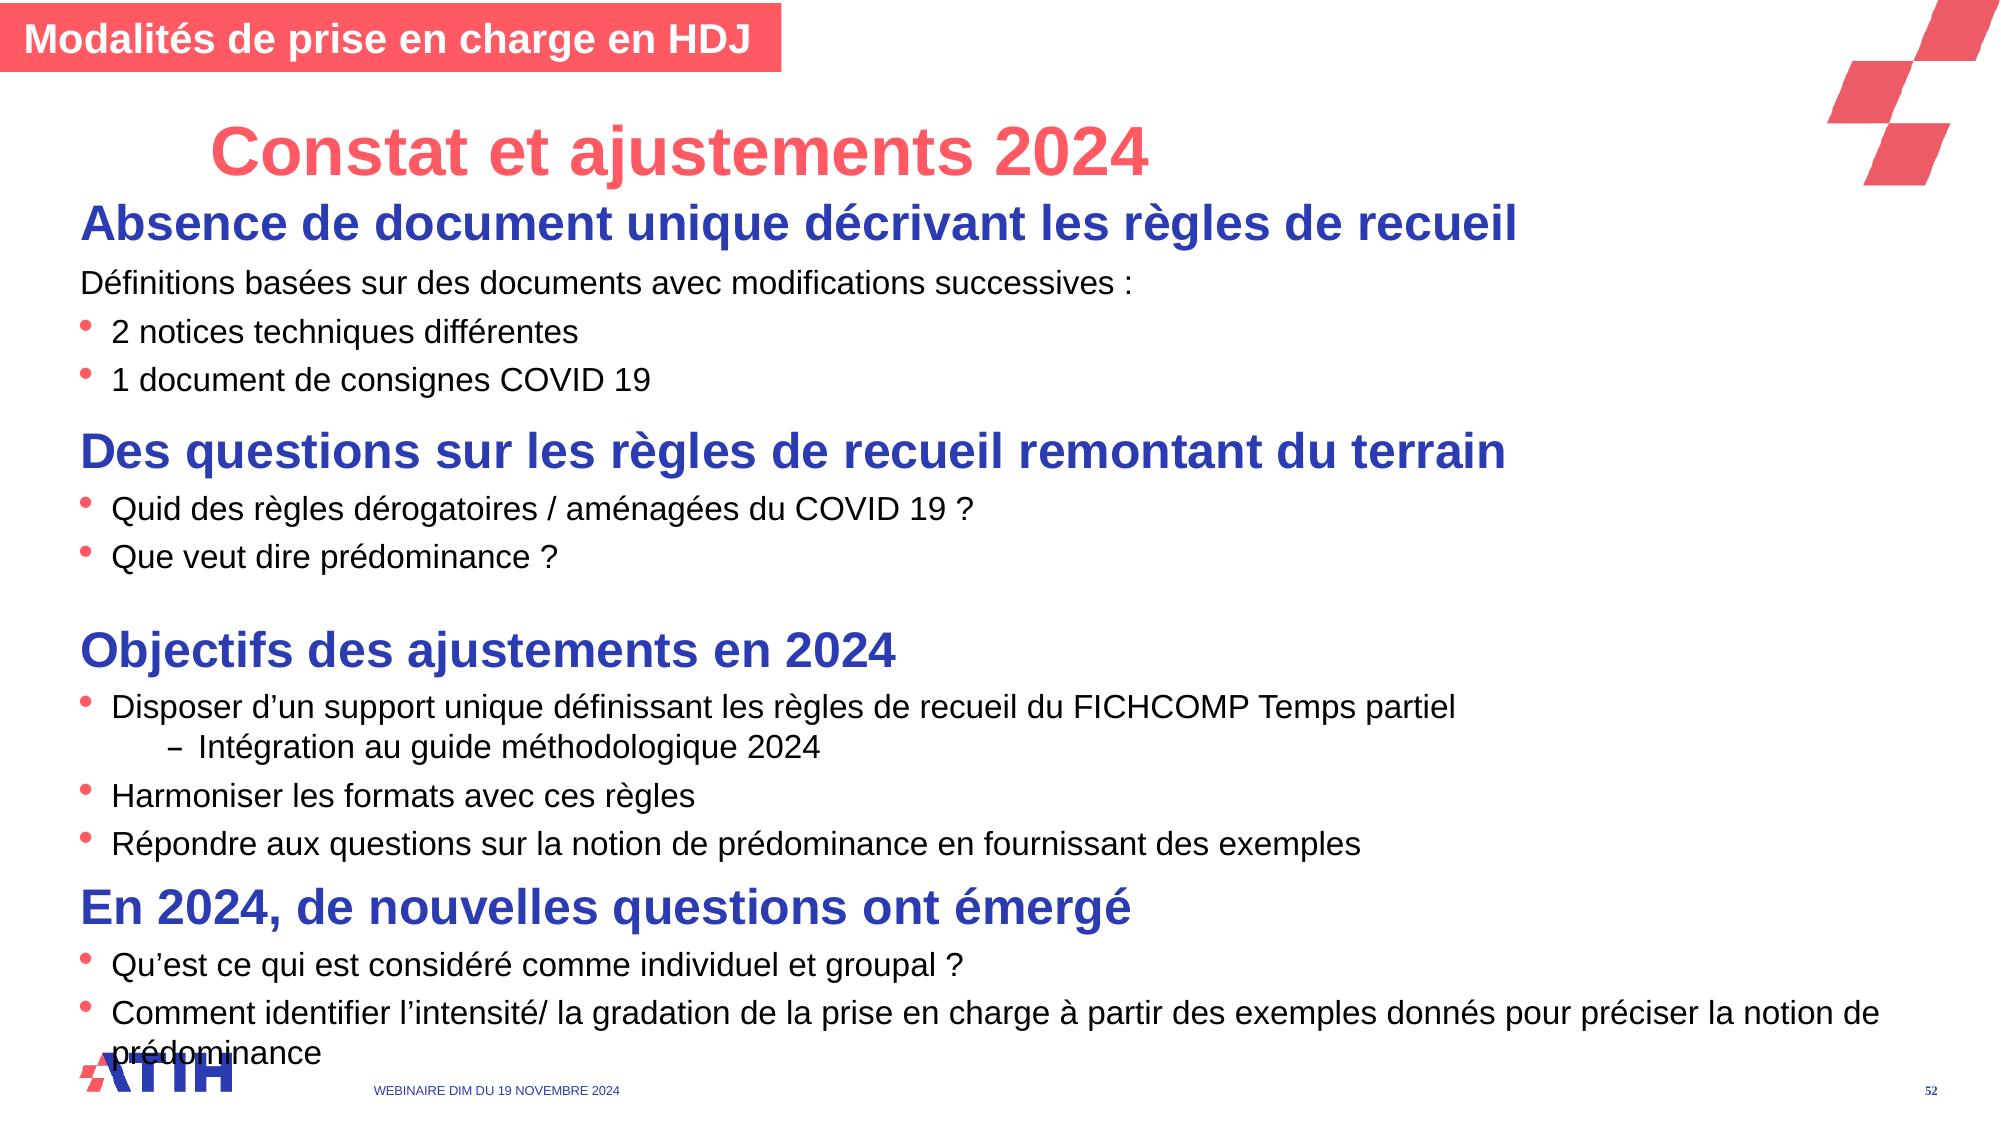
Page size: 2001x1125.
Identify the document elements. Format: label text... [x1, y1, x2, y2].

title Constat et ajustements 2024 [204, 106, 1779, 190]
list Absence de document unique décrivant les règles de recueil Définitions basées sur des documents avec modifications successives : 2 notices techniques différentes 1 document de consignes COVID 19 Des questions sur les règles de recueil remontant du terrain Quid des règles dérogatoires / aménagées du COVID 19 ? Que veut dire prédominance ? Objectifs des ajustements en 2024 Disposer d’un support unique définissant les règles de recueil du FICHCOMP Temps partiel Intégration au guide méthodologique 2024 Harmoniser les formats avec ces règles Répondre aux questions sur la notion de prédominance en fournissant des exemples En 2024, de nouvelles questions ont émergé Qu’est ce qui est considéré comme individuel et groupal ? Comment identifier l’intensité/ la gradation de la prise en charge à partir des exemples donnés pour préciser la notion de prédominance [74, 190, 1981, 1059]
list Modalités de prise en charge en HDJ [0, 3, 782, 72]
footer WEBINAIRE DIM DU 19 Novembre 2024 [368, 1069, 1471, 1097]
picture [1823, 0, 2000, 190]
picture [69, 1041, 244, 1098]
